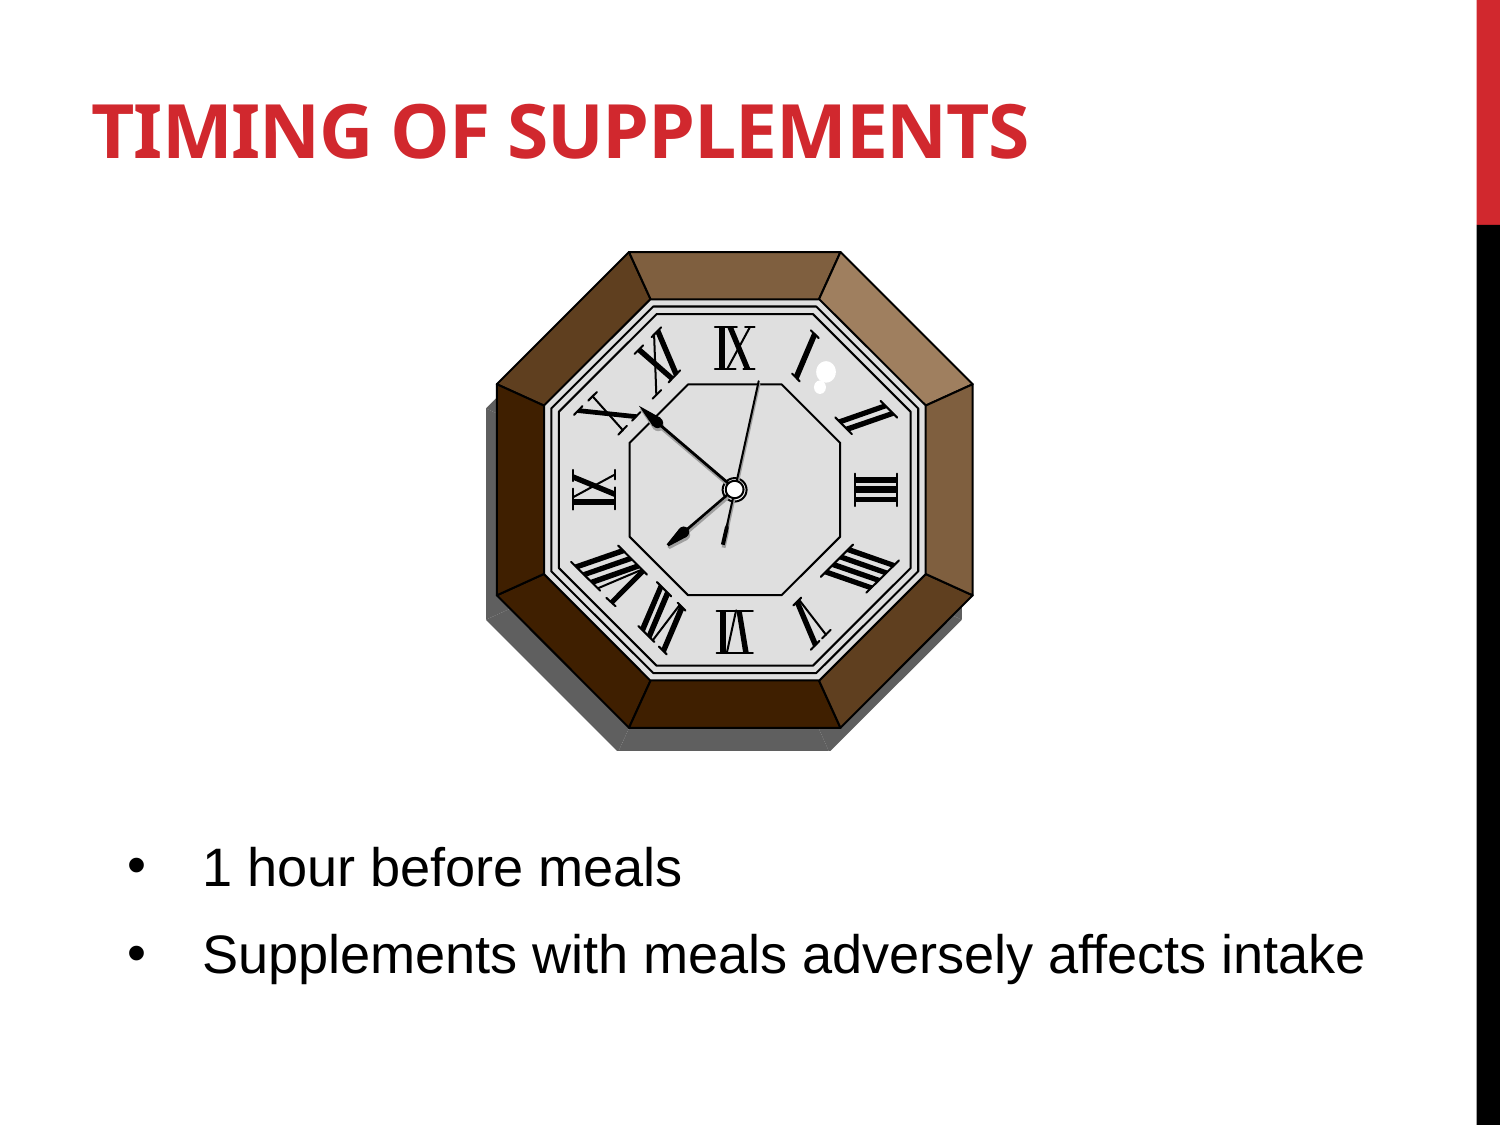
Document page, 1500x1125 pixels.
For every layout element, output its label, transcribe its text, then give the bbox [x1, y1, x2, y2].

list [485, 248, 975, 753]
title Timing of supplements [76, 54, 1352, 182]
list 1 hour before meals Supplements with meals adversely affects intake [112, 825, 1388, 1000]
